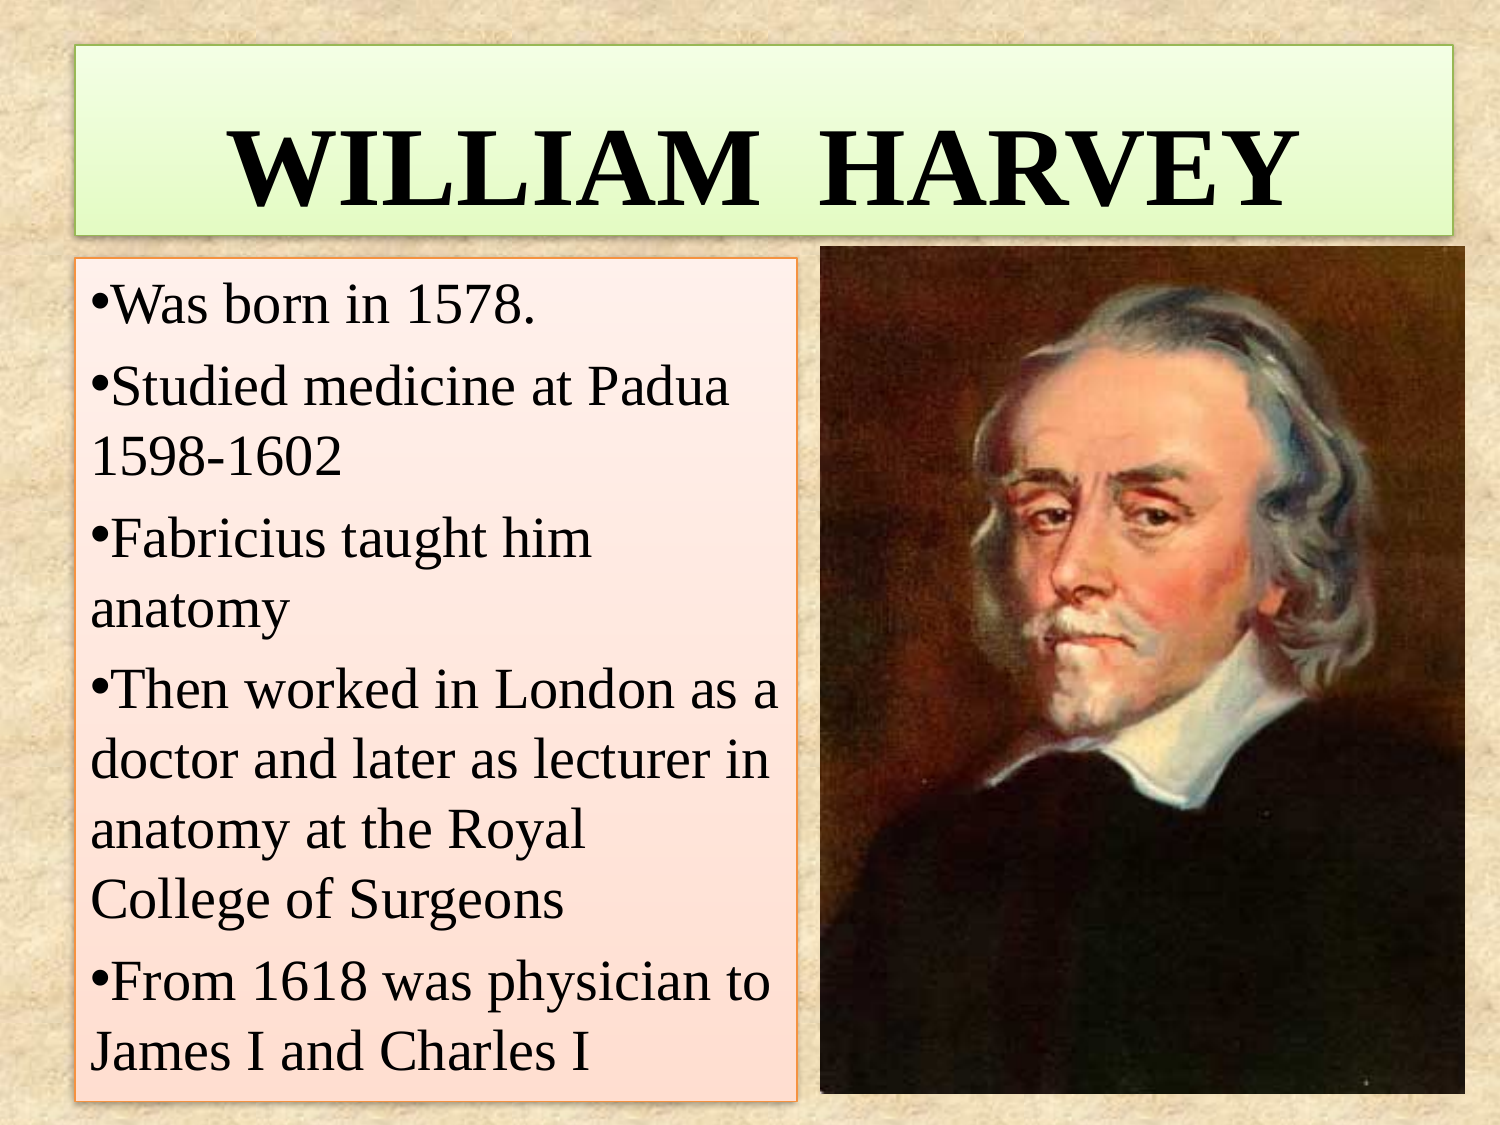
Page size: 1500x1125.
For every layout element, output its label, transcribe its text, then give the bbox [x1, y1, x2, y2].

list Was born in 1578. Studied medicine at Padua 1598-1602 Fabricius taught him anatomy Then worked in London as a doctor and later as lecturer in anatomy at the Royal College of Surgeons From 1618 was physician to James I and Charles I [74, 257, 798, 1102]
picture [0, 0, 1500, 1125]
title WILLIAM HARVEY [74, 44, 1454, 236]
